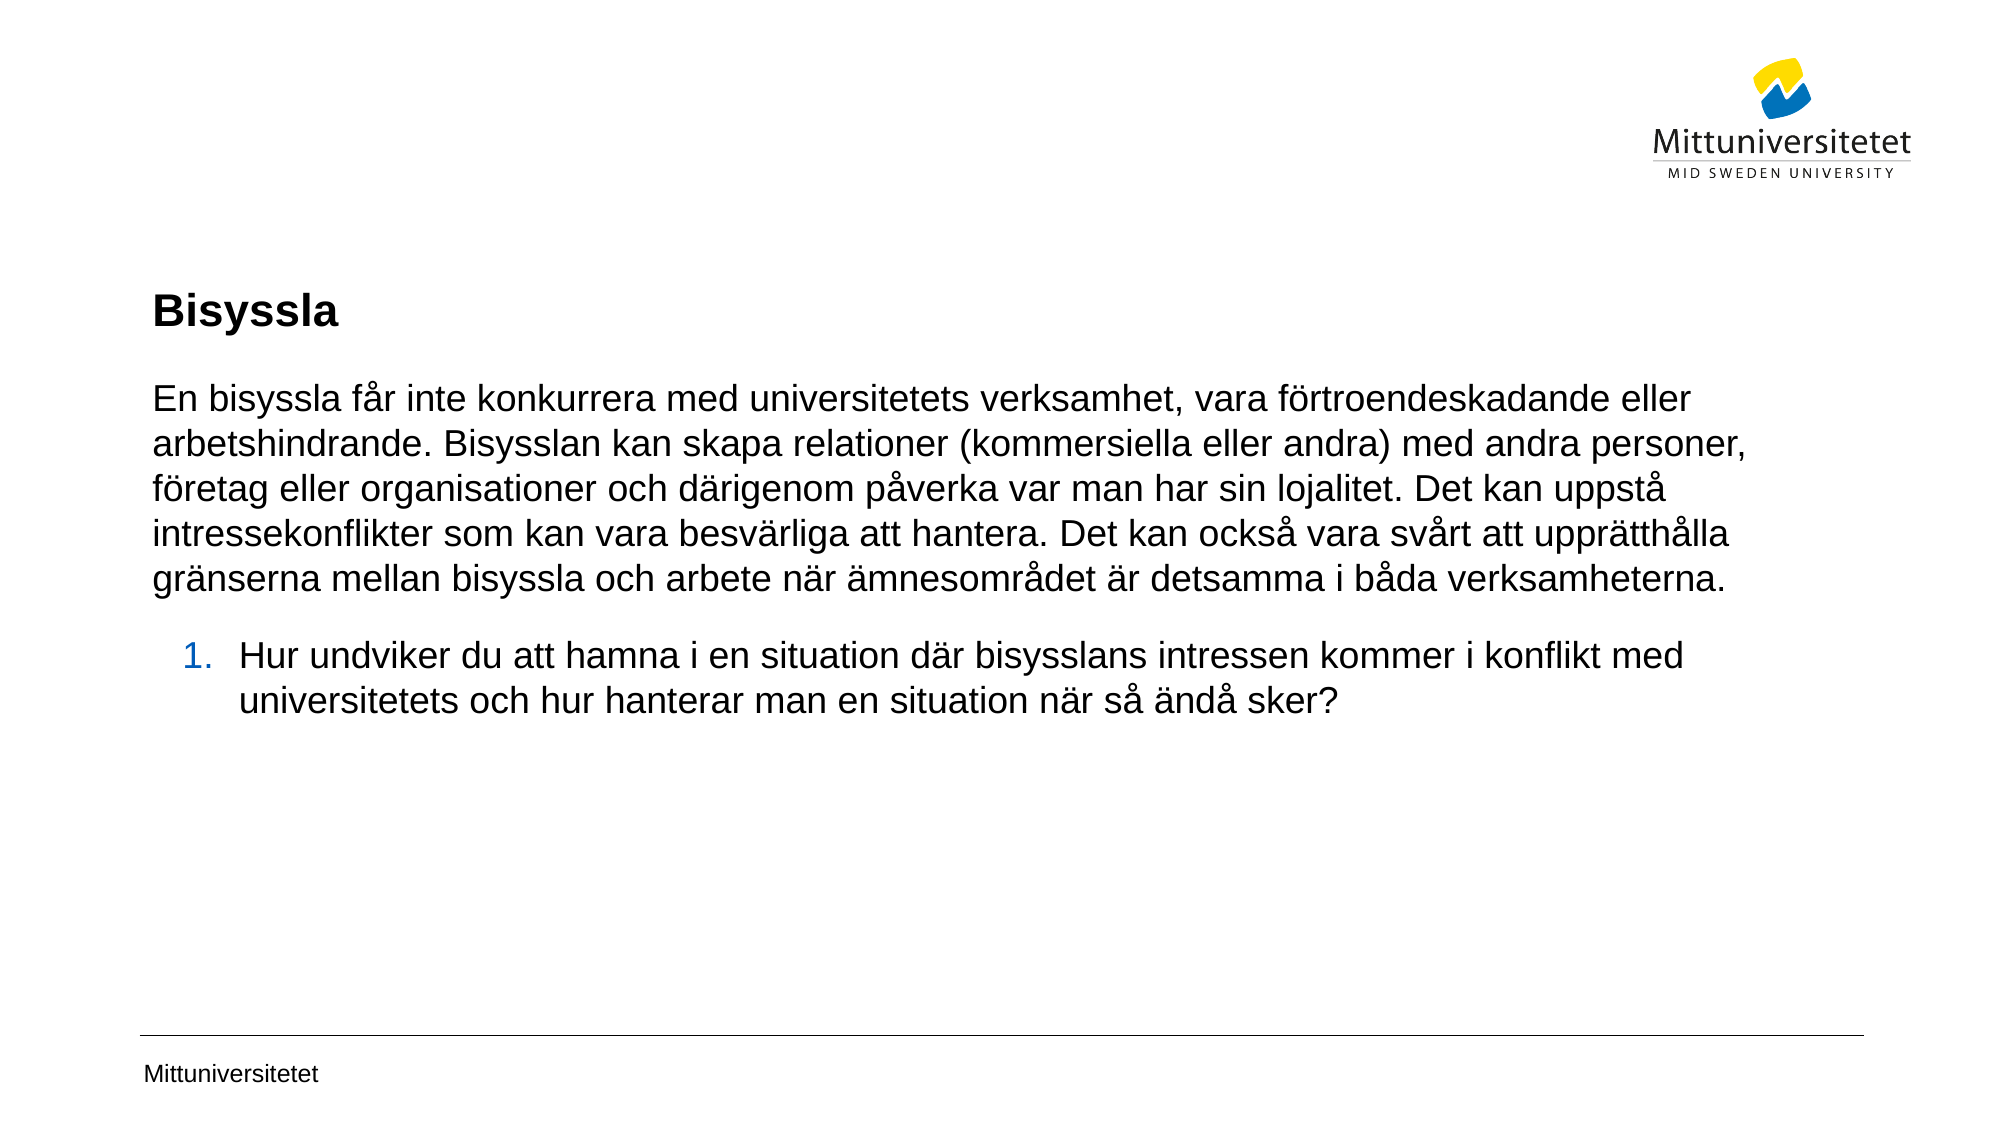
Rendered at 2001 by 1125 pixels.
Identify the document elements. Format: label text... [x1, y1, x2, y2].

picture [1653, 58, 1911, 178]
list En bisyssla får inte konkurrera med universitetets verksamhet, vara förtroendeskadande eller arbetshindrande. Bisysslan kan skapa relationer (kommersiella eller andra) med andra personer, företag eller organisationer och därigenom påverka var man har sin lojalitet. Det kan uppstå intressekonflikter som kan vara besvärliga att hantera. Det kan också vara svårt att upprätthålla gränserna mellan bisyssla och arbete när ämnesområdet är detsamma i båda verksamheterna. Hur undviker du att hamna i en situation där bisysslans intressen kommer i konflikt med universitetets och hur hanterar man en situation när så ändå sker? [137, 366, 1869, 997]
title Bisyssla [137, 252, 1869, 360]
